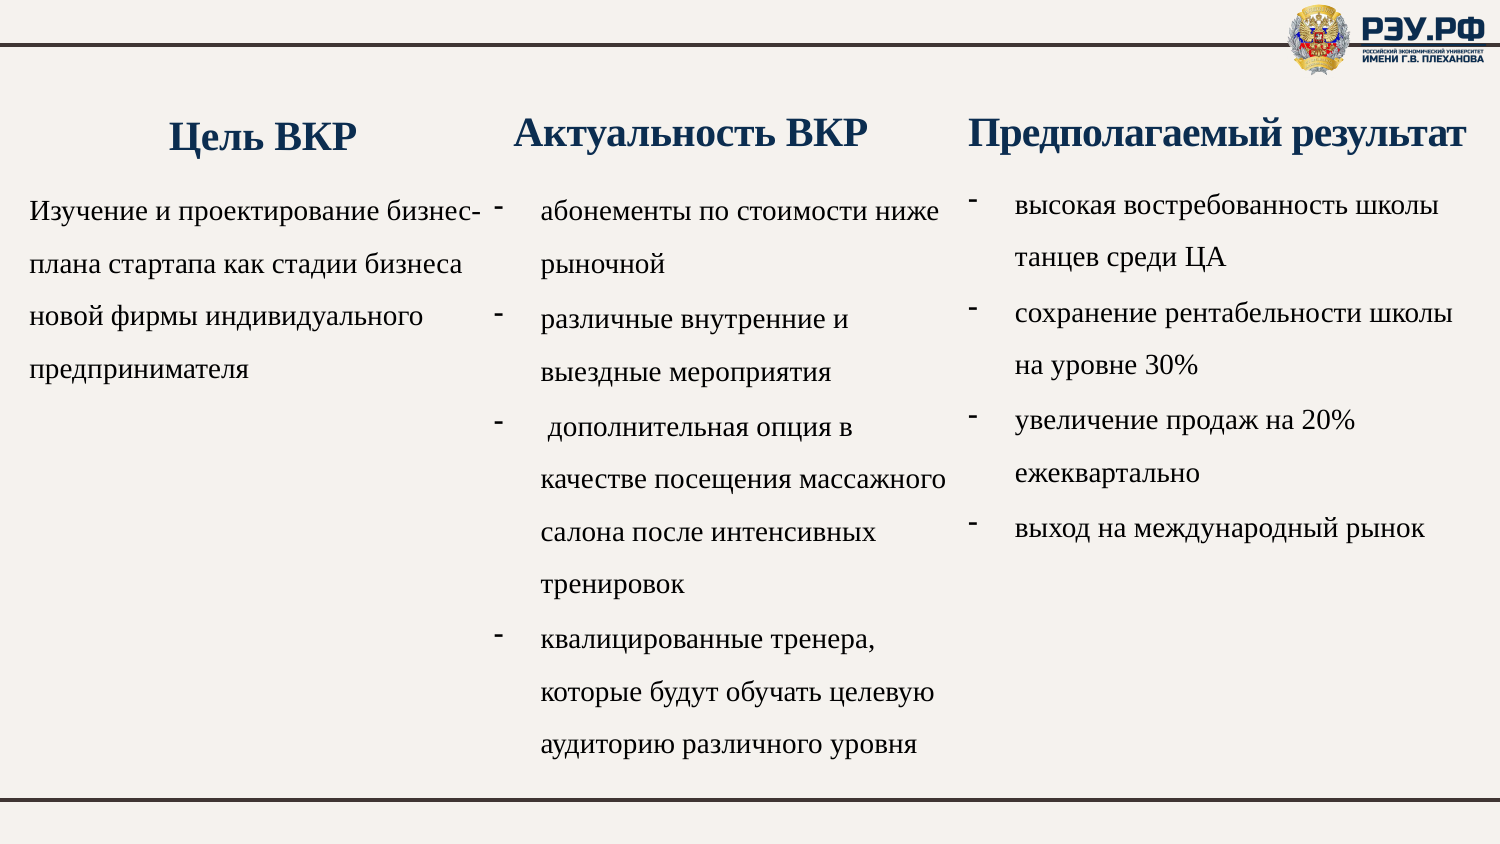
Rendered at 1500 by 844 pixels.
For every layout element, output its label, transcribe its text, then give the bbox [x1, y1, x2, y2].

text_box Изучение и проектирование бизнес-плана стартапа как стадии бизнеса новой фирмы индивидуального предпринимателя [12, 166, 476, 392]
text_box Актуальность ВКР [511, 103, 966, 156]
text_box абонементы по стоимости ниже рыночной различные внутренние и выездные мероприятия дополнительная опция в качестве посещения массажного салона после интенсивных тренировок квалицированные тренера, которые будут обучать целевую аудиторию различного уровня [476, 166, 989, 768]
picture [1276, 0, 1496, 104]
subtitle Цель ВКР [93, 93, 443, 166]
text_box Предполагаемый результат [966, 103, 1500, 156]
text_box высокая востребованность школы танцев среди ЦА сохранение рентабельности школы на уровне 30% увеличение продаж на 20% ежеквартально выход на международный рынок [966, 164, 1478, 592]
